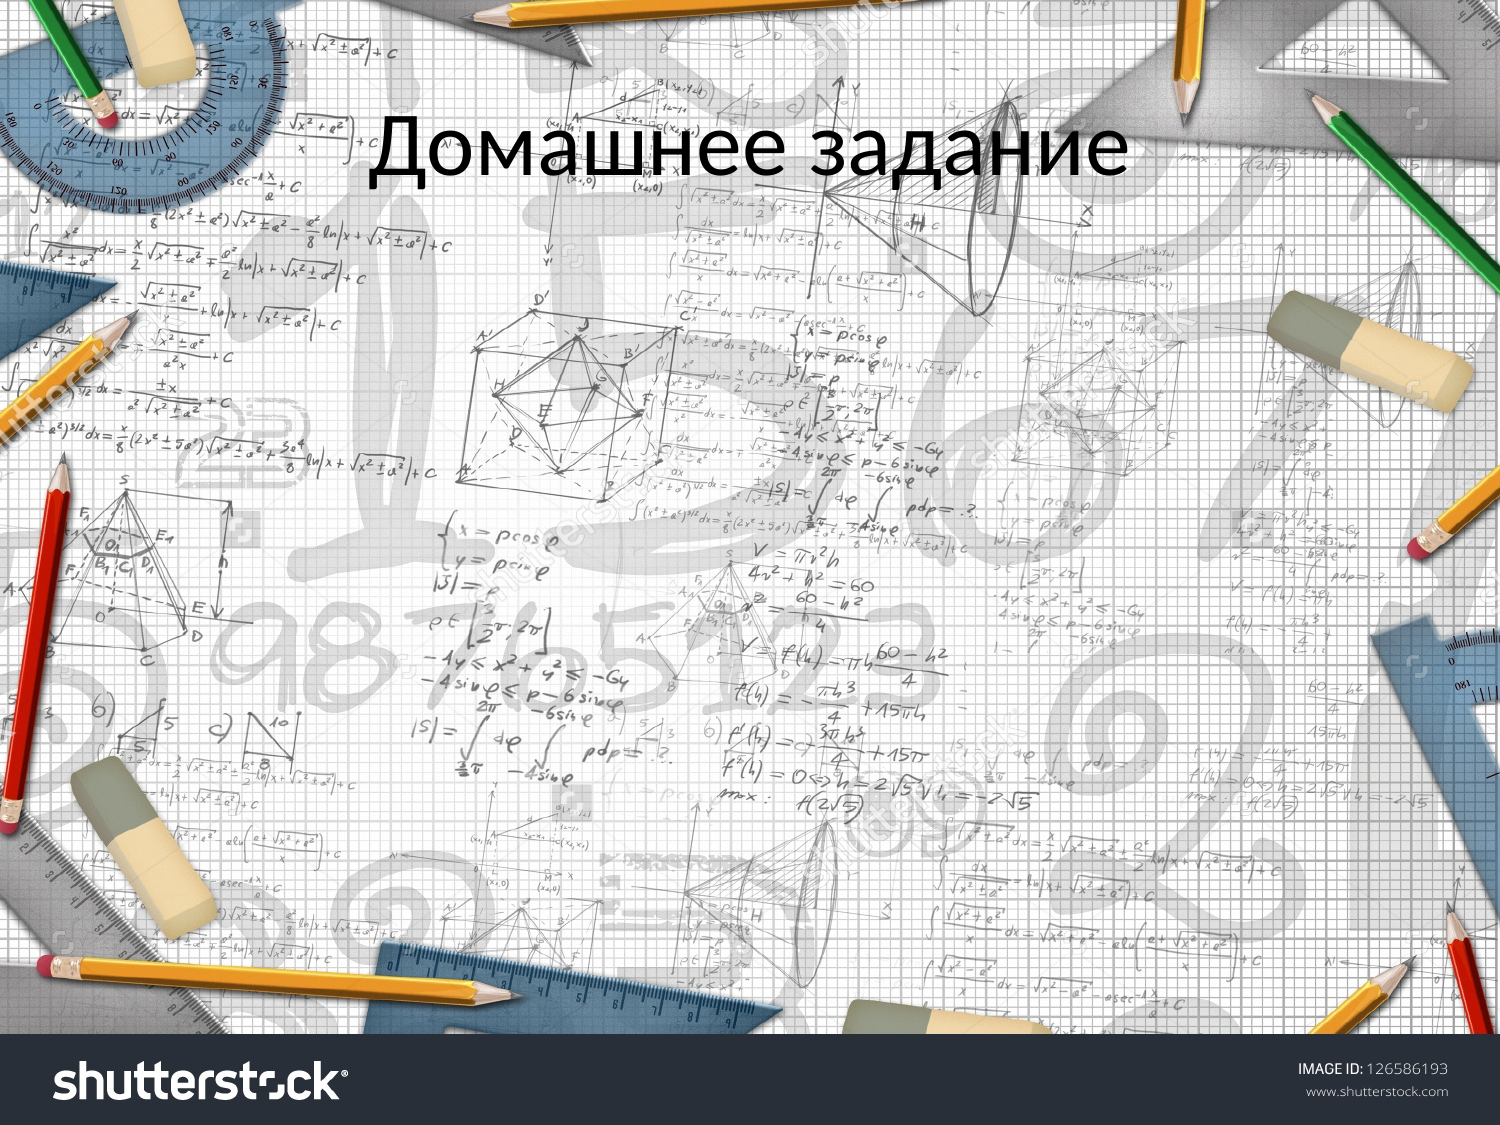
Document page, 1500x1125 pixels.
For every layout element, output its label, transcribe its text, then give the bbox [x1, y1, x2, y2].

picture [0, 0, 1500, 1125]
title Домашнее задание [75, 45, 1425, 233]
